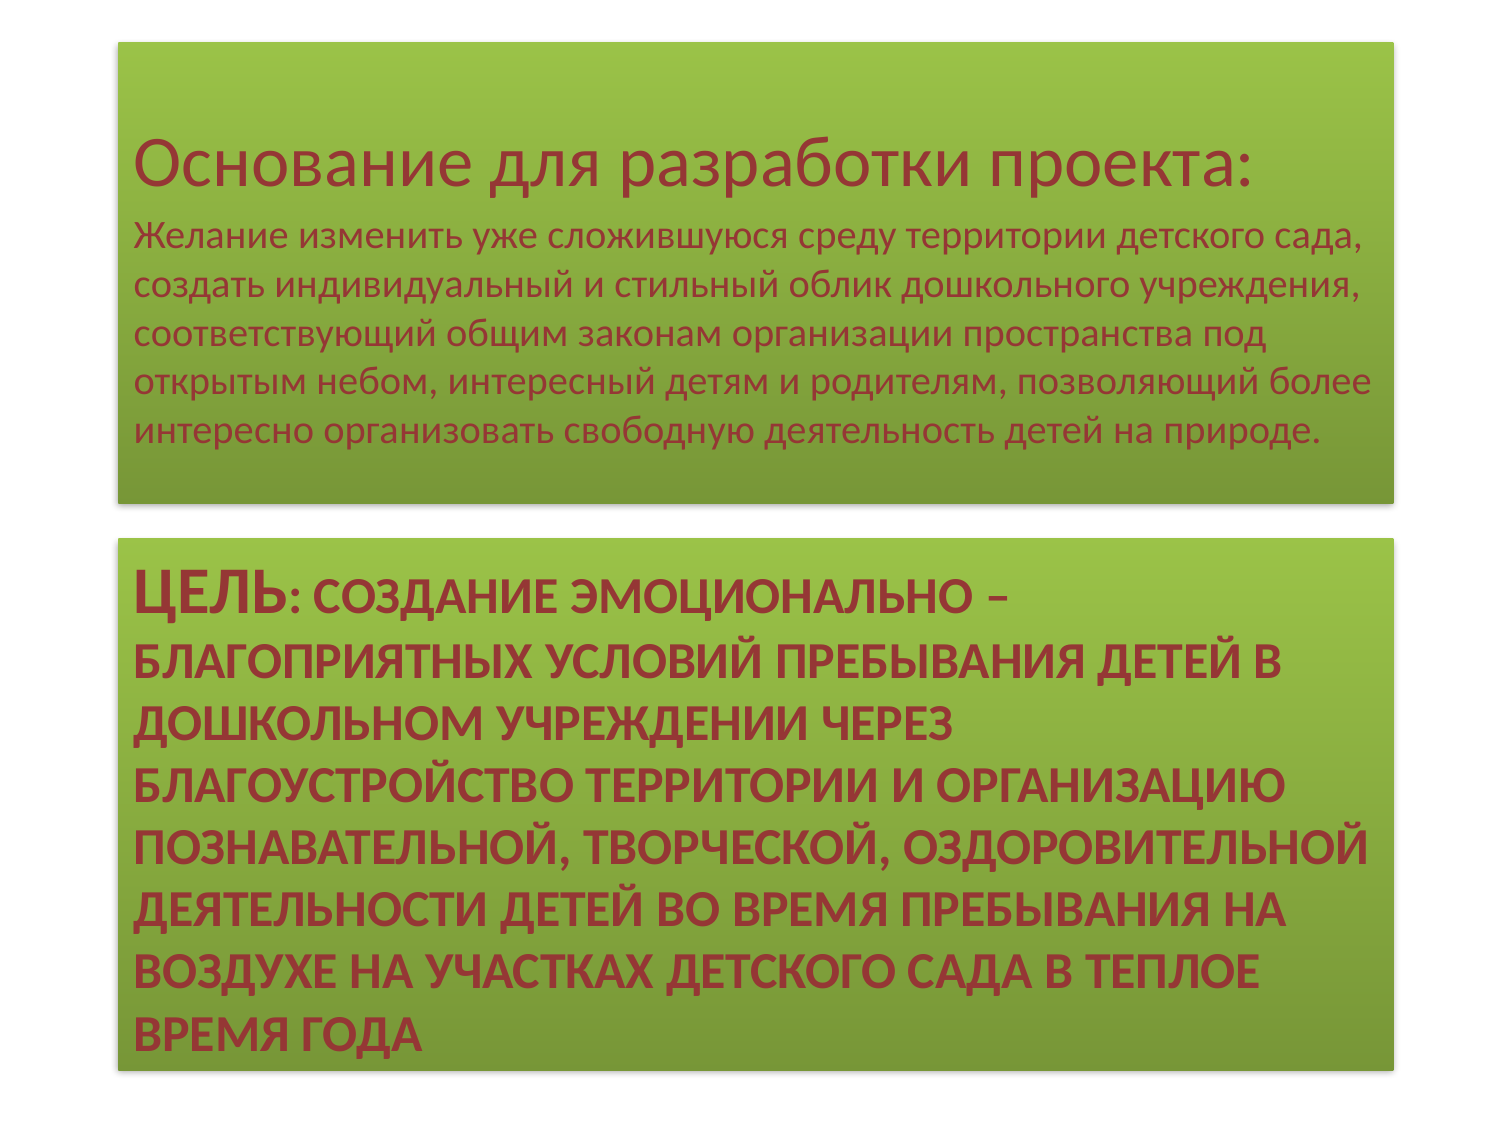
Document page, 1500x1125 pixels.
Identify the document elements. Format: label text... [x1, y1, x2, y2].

title Цель: создание эмоционально – благоприятных условий пребывания детей в дошкольном учреждении через благоустройство территории и организацию познавательной, творческой, оздоровительной деятельности детей во время пребывания на воздухе на участках детского сада в теплое время года [118, 538, 1394, 1071]
list Основание для разработки проекта: Желание изменить уже сложившуюся среду территории детского сада, создать индивидуальный и стильный облик дошкольного учреждения, соответствующий общим законам организации пространства под открытым небом, интересный детям и родителям, позволяющий более интересно организовать свободную деятельность детей на природе. [118, 42, 1394, 504]
